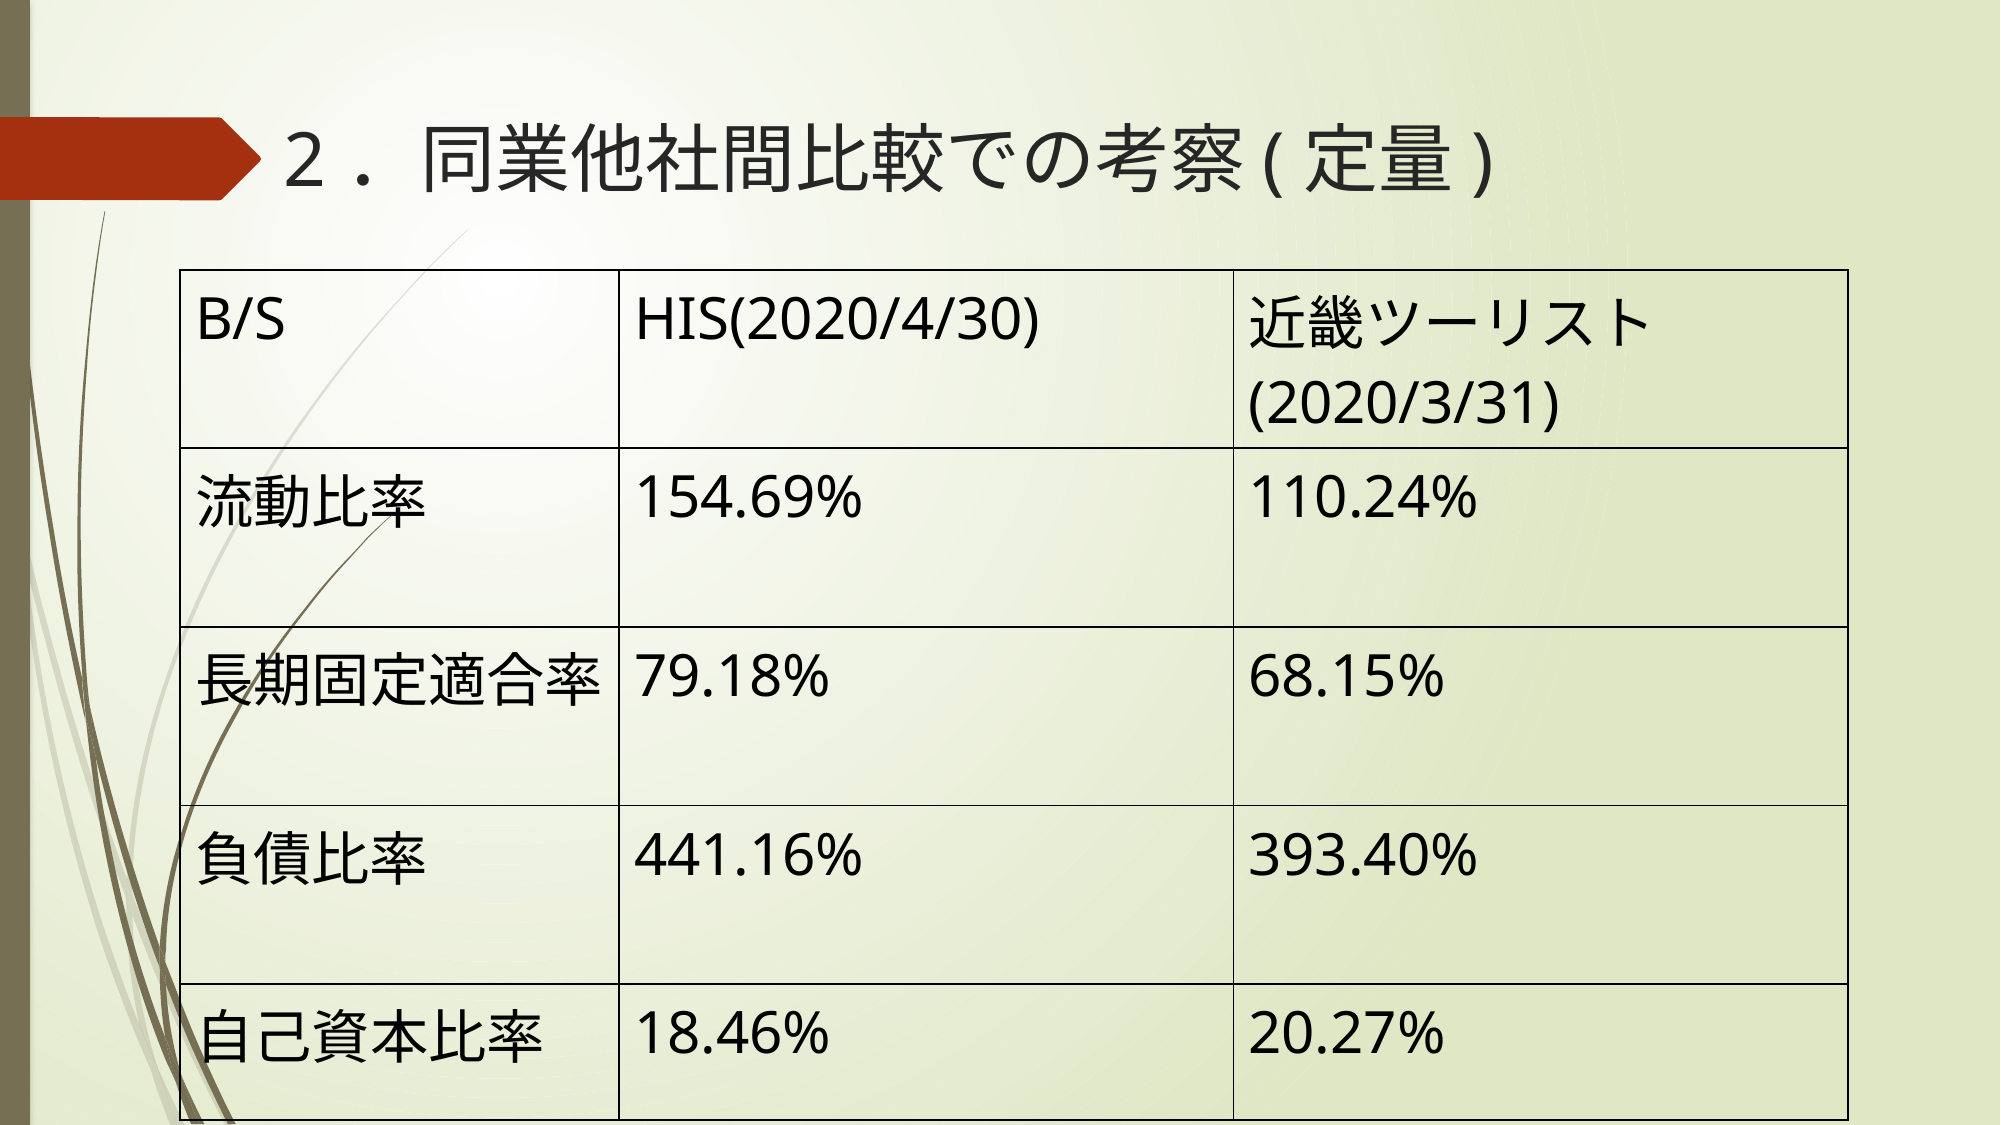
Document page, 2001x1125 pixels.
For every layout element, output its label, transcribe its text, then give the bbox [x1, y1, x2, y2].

table_cell 393.40% [1234, 806, 1847, 983]
table_cell 流動比率 [181, 449, 618, 626]
table_header B/S [181, 271, 618, 447]
table_cell 79.18% [620, 628, 1233, 805]
table_cell 68.15% [1234, 628, 1847, 805]
table_cell 154.69% [620, 449, 1233, 626]
title 2．同業他社間比較での考察(定量) [269, 104, 1731, 213]
table_cell 18.46% [620, 985, 1233, 1119]
table_cell 110.24% [1234, 449, 1847, 626]
table_header HIS(2020/4/30) [620, 271, 1233, 447]
table_cell 441.16% [620, 806, 1233, 983]
table_cell 20.27% [1234, 985, 1847, 1119]
table_cell 負債比率 [181, 806, 618, 983]
table_header 近畿ツーリスト (2020/3/31) [1234, 271, 1847, 447]
table_cell 自己資本比率 [181, 985, 618, 1119]
table_cell 長期固定適合率 [181, 628, 618, 805]
